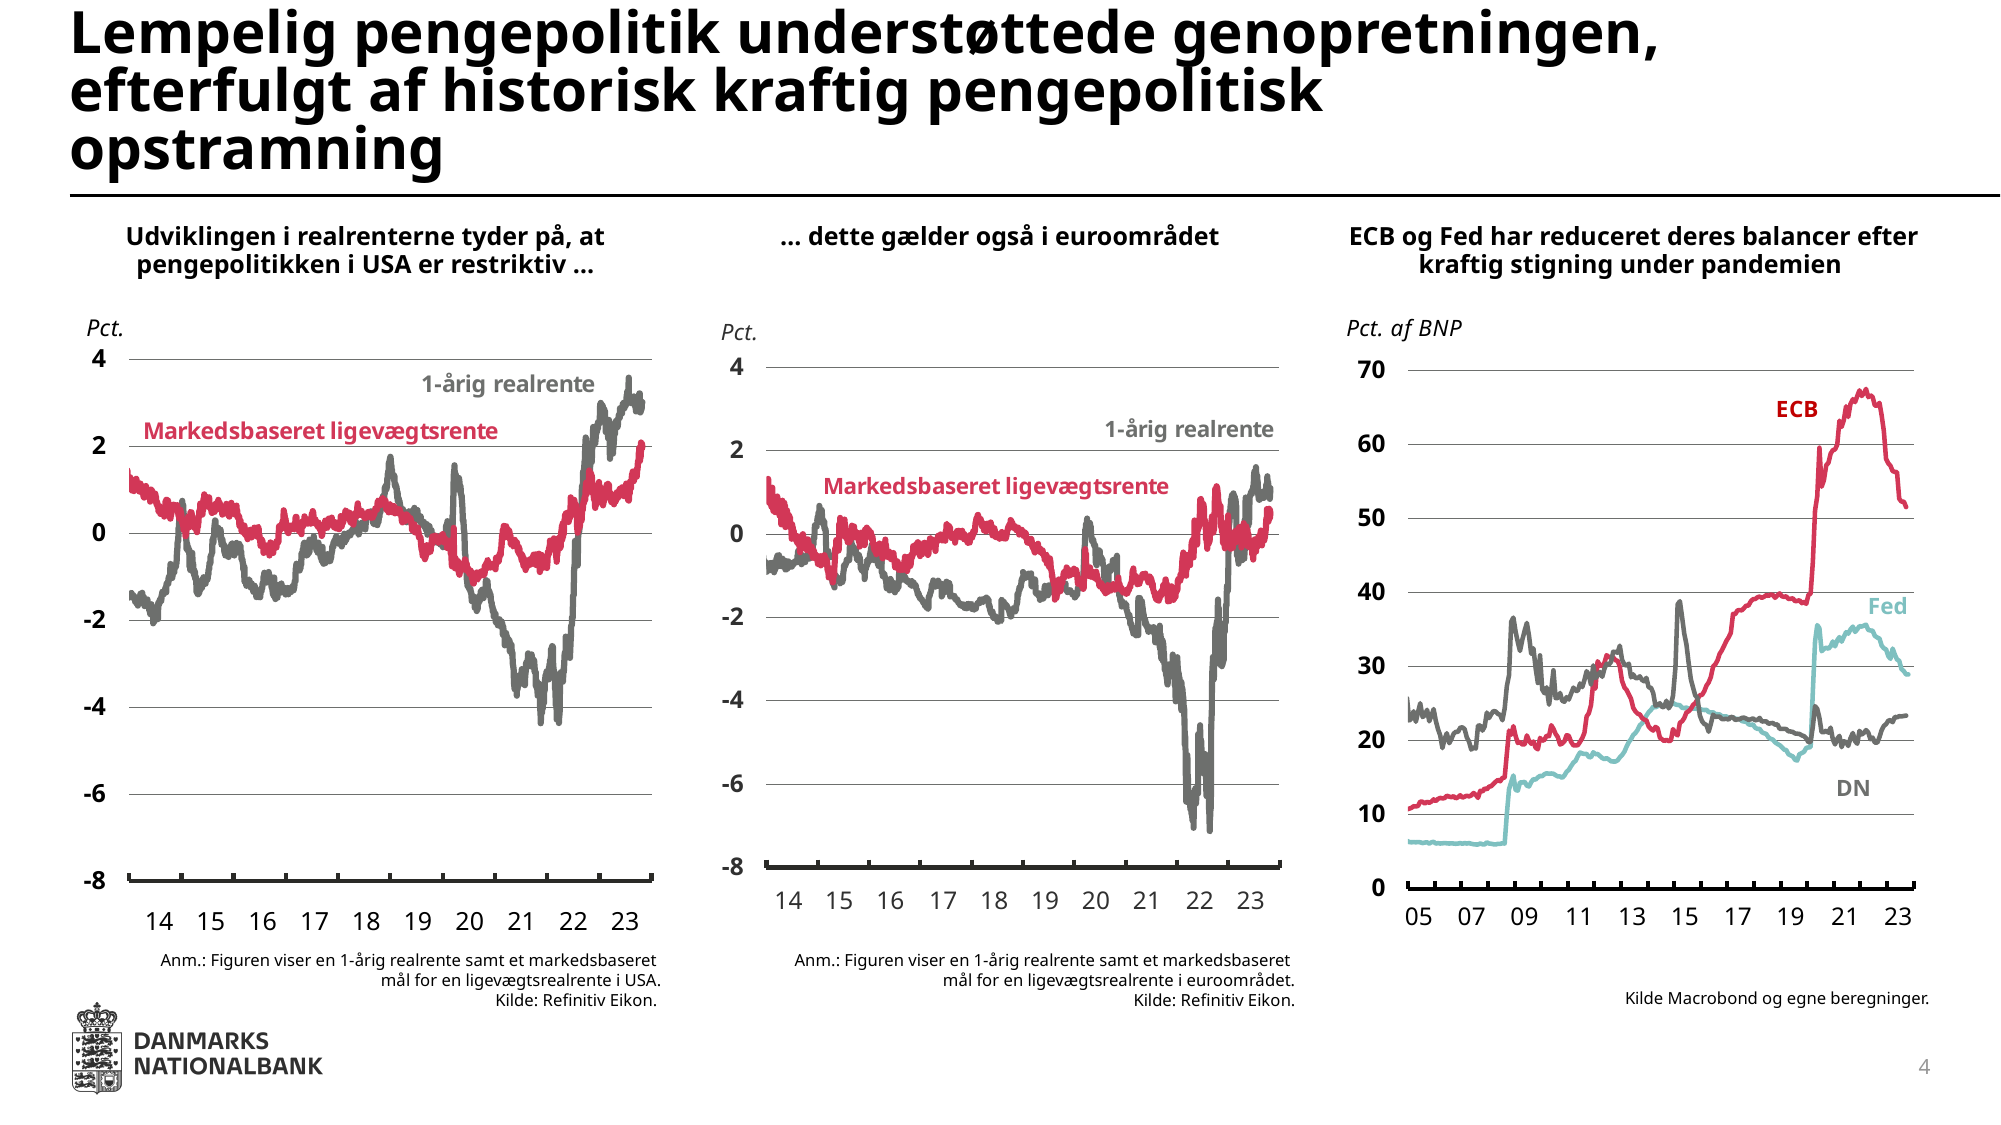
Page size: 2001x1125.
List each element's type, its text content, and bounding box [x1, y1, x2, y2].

list Kilde: Refinitiv Eikon. [703, 989, 1296, 1011]
picture [710, 307, 1290, 937]
list … dette gælder også i euroområdet [703, 221, 1297, 281]
picture [72, 1011, 323, 1095]
list Anm.: Figuren viser en 1-årig realrente samt et markedsbaseret mål for en ligevægtsrealrente i euroområdet. [703, 950, 1296, 972]
slide_number 4 [1813, 1054, 1931, 1084]
picture [1346, 302, 1924, 933]
list ECB og Fed har reduceret deres balancer efter kraftig stigning under pandemien [1337, 221, 1931, 281]
list Kilde Macrobond og egne beregninger. [1337, 987, 1931, 1010]
picture [71, 302, 662, 933]
list Kilde: Refinitiv Eikon. [69, 989, 662, 1011]
list Udviklingen i realrenterne tyder på, at pengepolitikken i USA er restriktiv … [69, 221, 662, 281]
list Anm.: Figuren viser en 1-årig realrente samt et markedsbaseret mål for en ligevægtsrealrente i USA. [69, 950, 662, 972]
title Lempelig pengepolitik understøttede genopretningen, efterfulgt af historisk kraftig pengepolitisk opstramning [69, 47, 1711, 182]
